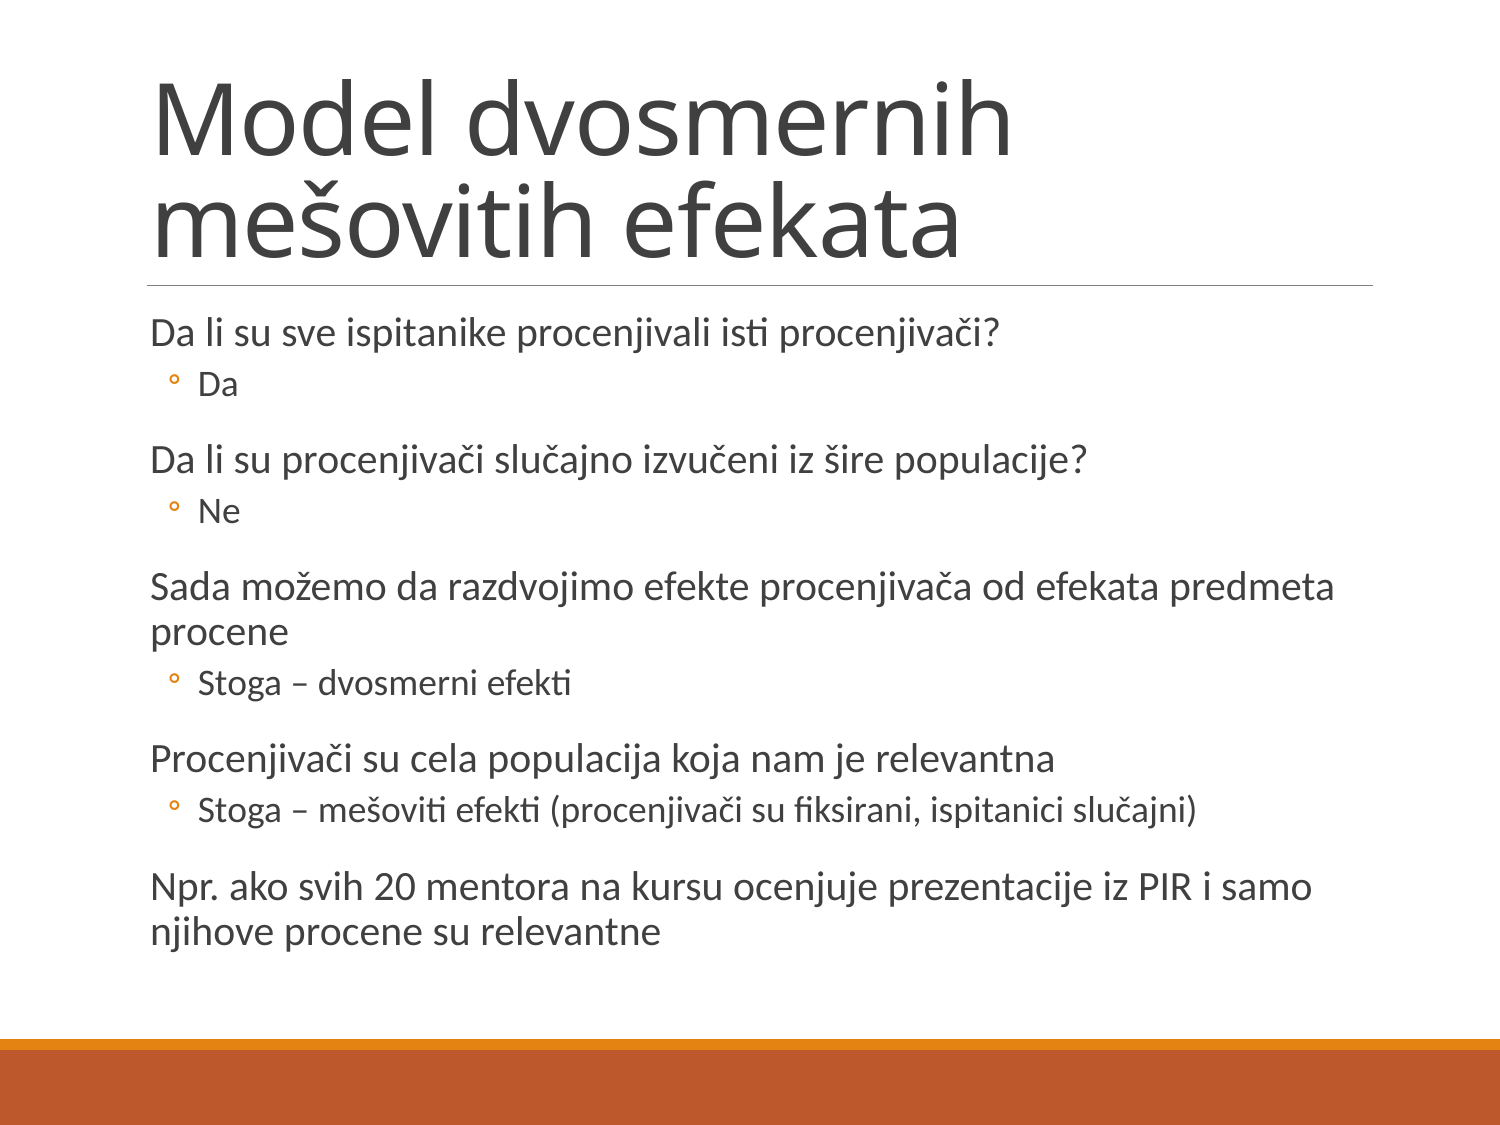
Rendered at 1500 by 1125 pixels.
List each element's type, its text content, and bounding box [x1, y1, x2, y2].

list Da li su sve ispitanike procenjivali isti procenjivači? Da Da li su procenjivači slučajno izvučeni iz šire populacije? Ne Sada možemo da razdvojimo efekte procenjivača od efekata predmeta procene Stoga – dvosmerni efekti Procenjivači su cela populacija koja nam je relevantna Stoga – mešoviti efekti (procenjivači su fiksirani, ispitanici slučajni) Npr. ako svih 20 mentora na kursu ocenjuje prezentacije iz PIR i samo njihove procene su relevantne [135, 302, 1373, 963]
title Model dvosmernih mešovitih efekata [135, 47, 1373, 285]
